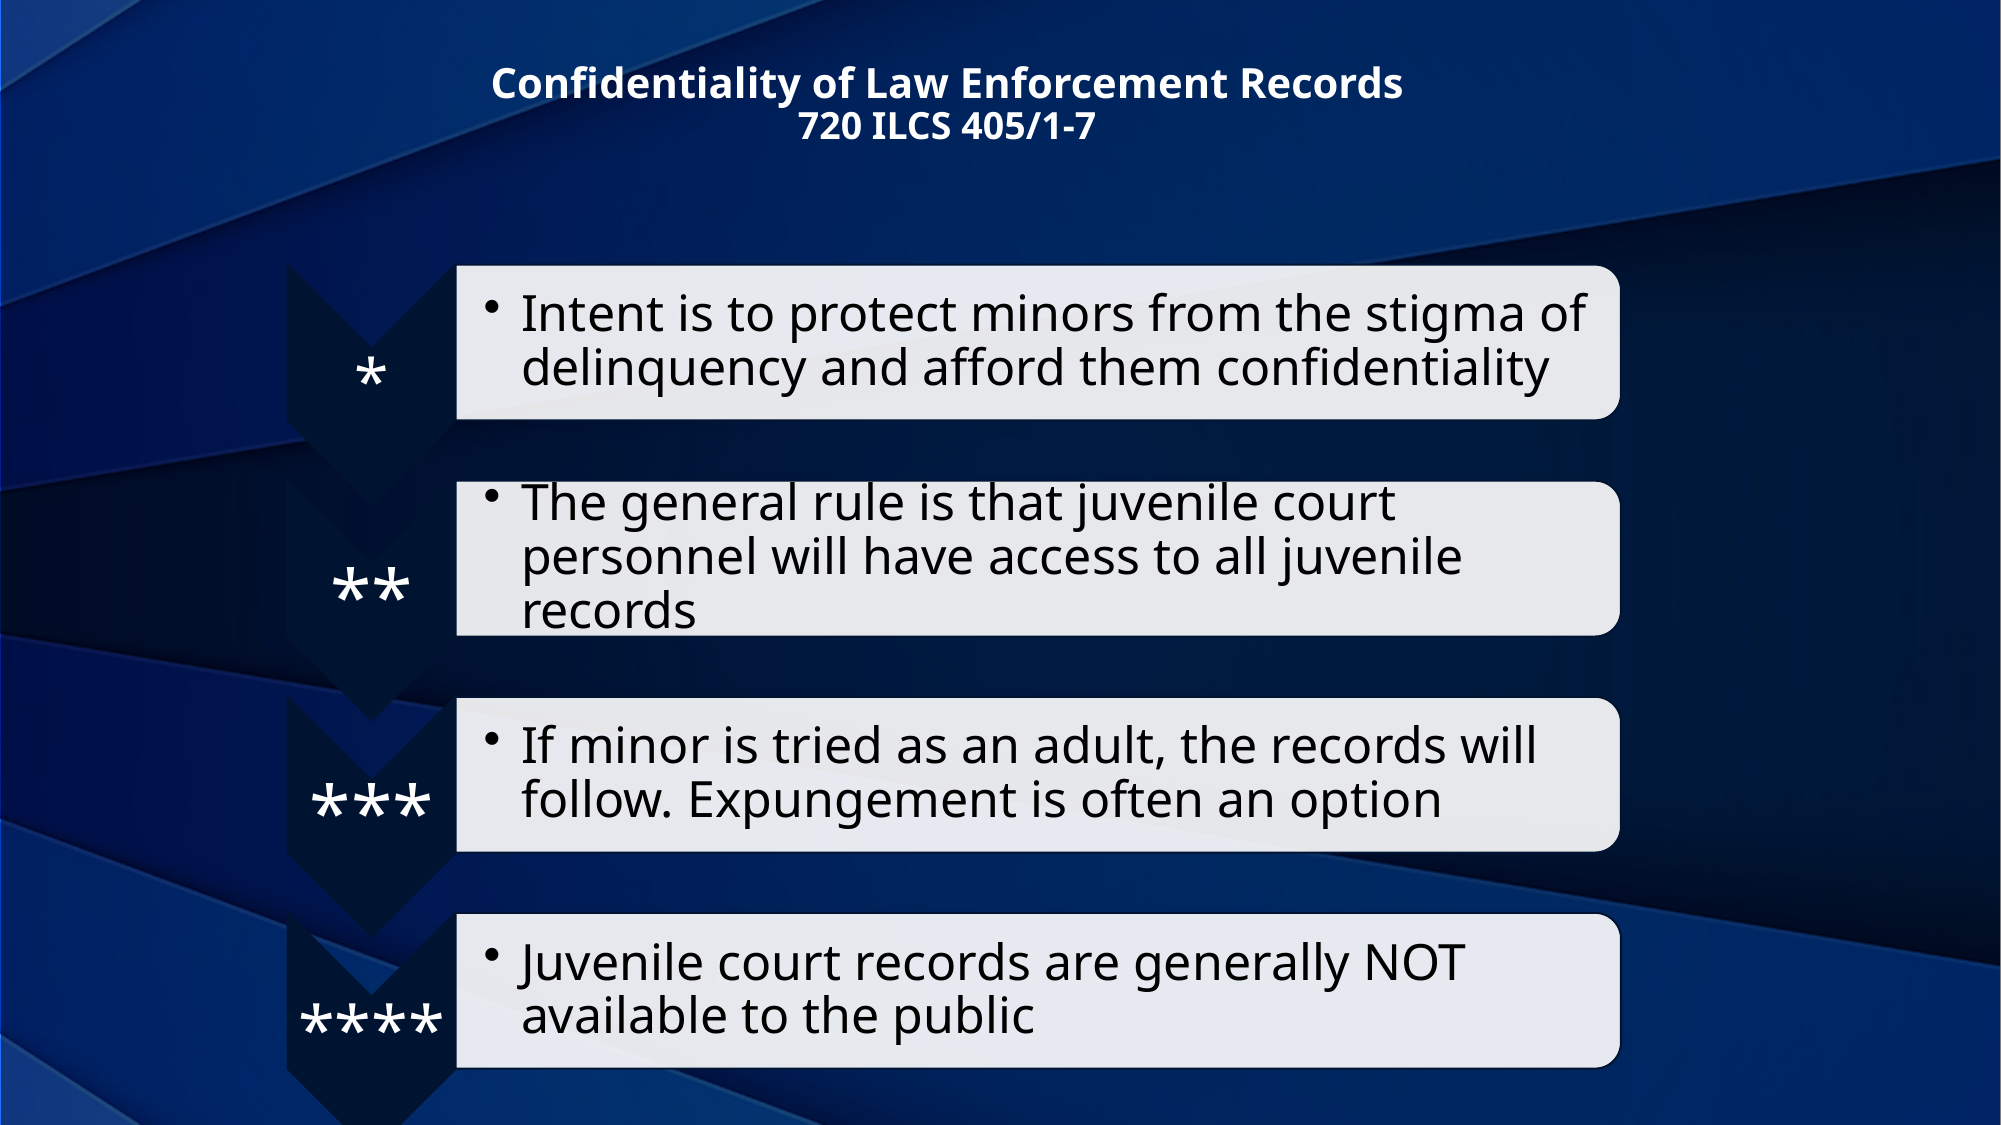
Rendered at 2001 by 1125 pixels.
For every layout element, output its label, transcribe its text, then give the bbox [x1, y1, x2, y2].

title Confidentiality of Law Enforcement Records 720 ILCS 405/1-7 [0, 54, 1895, 243]
picture [0, 0, 2000, 1125]
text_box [287, 264, 1621, 1125]
